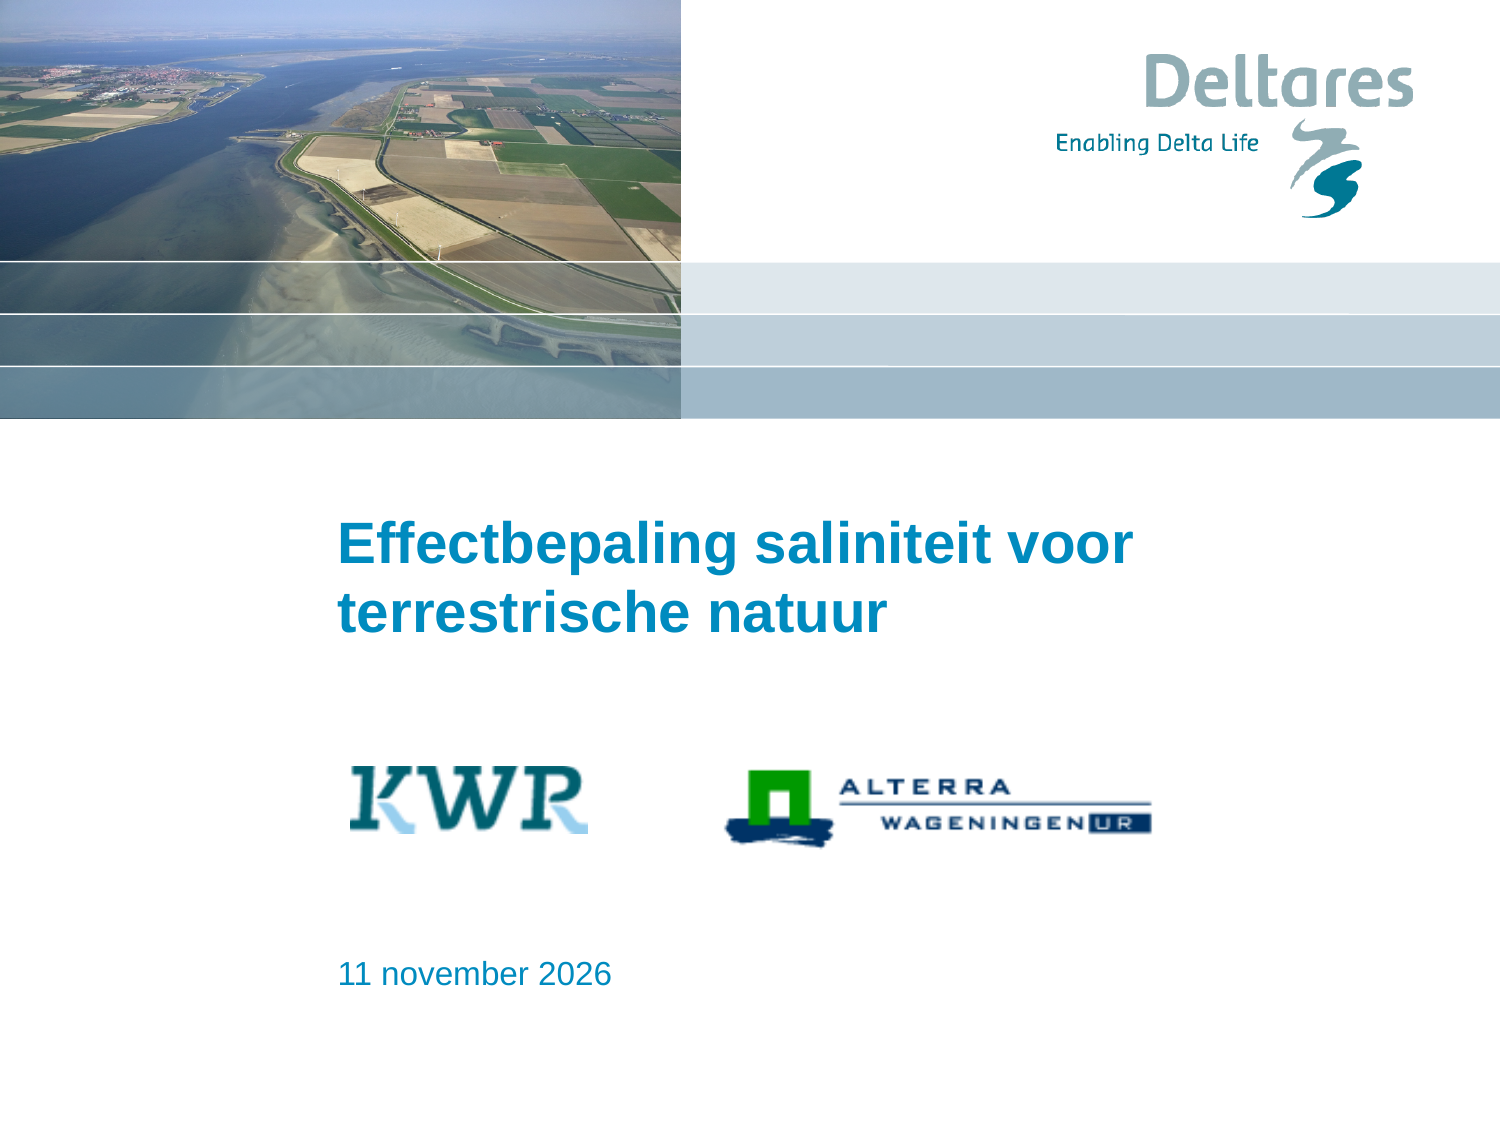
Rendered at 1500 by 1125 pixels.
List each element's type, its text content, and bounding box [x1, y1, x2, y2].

picture [0, 0, 681, 261]
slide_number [337, 952, 1424, 1008]
title Effectbepaling saliniteit voor terrestrische natuur [337, 504, 1424, 650]
picture [1057, 54, 1413, 218]
picture [699, 749, 1234, 863]
picture [349, 766, 589, 834]
